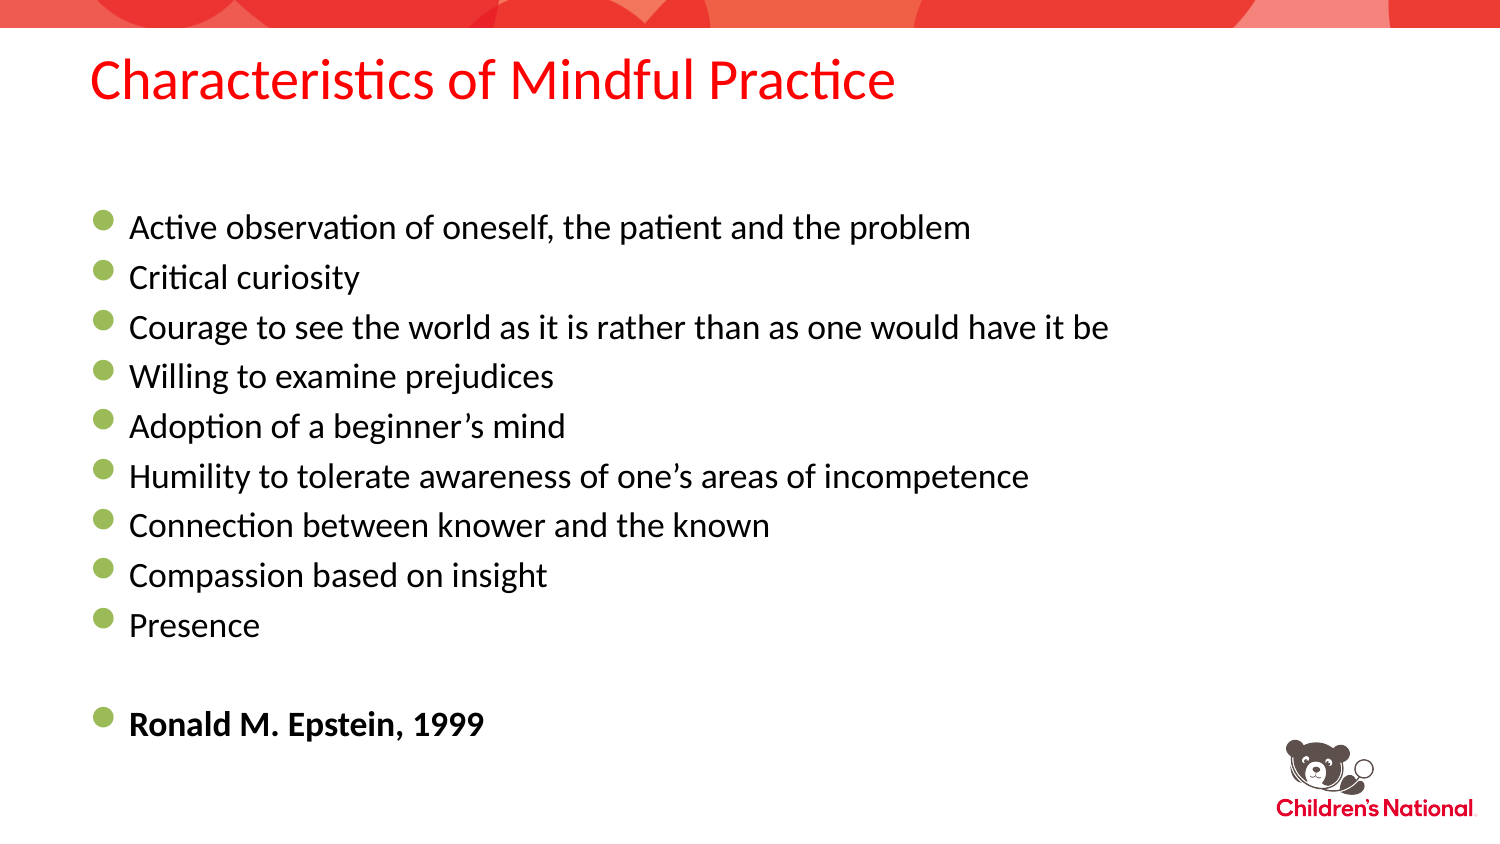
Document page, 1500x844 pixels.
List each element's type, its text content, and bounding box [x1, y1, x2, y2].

list Active observation of oneself, the patient and the problem Critical curiosity Courage to see the world as it is rather than as one would have it be Willing to examine prejudices Adoption of a beginner’s mind Humility to tolerate awareness of one’s areas of incompetence Connection between knower and the known Compassion based on insight Presence Ronald M. Epstein, 1999 [75, 196, 1425, 754]
picture [1249, 712, 1500, 844]
picture [0, 0, 1500, 28]
title Characteristics of Mindful Practice [75, 33, 1425, 175]
